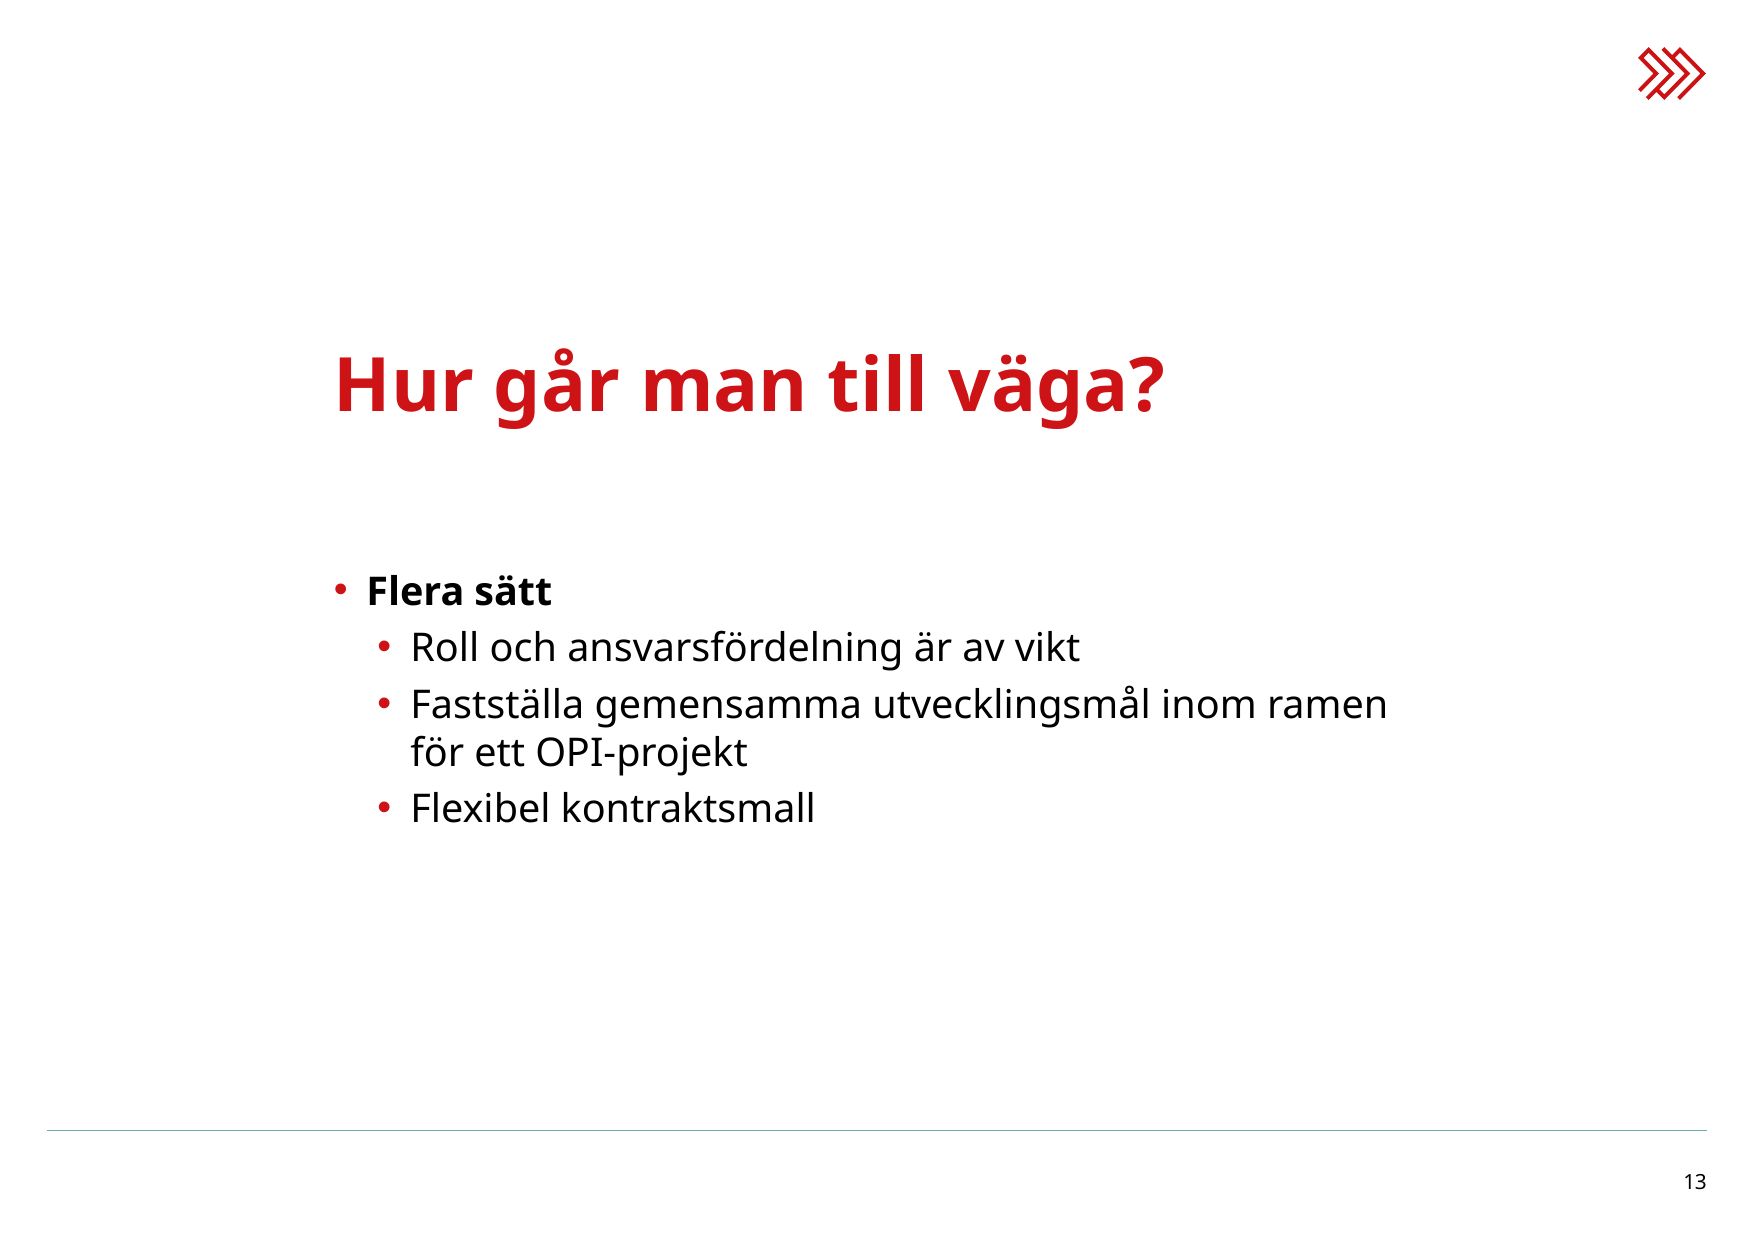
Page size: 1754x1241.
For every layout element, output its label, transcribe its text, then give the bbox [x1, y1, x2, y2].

picture [1636, 45, 1708, 102]
title Hur går man till väga? [333, 336, 1421, 507]
slide_number 13 [1293, 1173, 1707, 1193]
list Flera sätt Roll och ansvarsfördelning är av vikt Fastställa gemensamma utvecklingsmål inom ramen för ett OPI-projekt Flexibel kontraktsmall [333, 565, 1421, 900]
